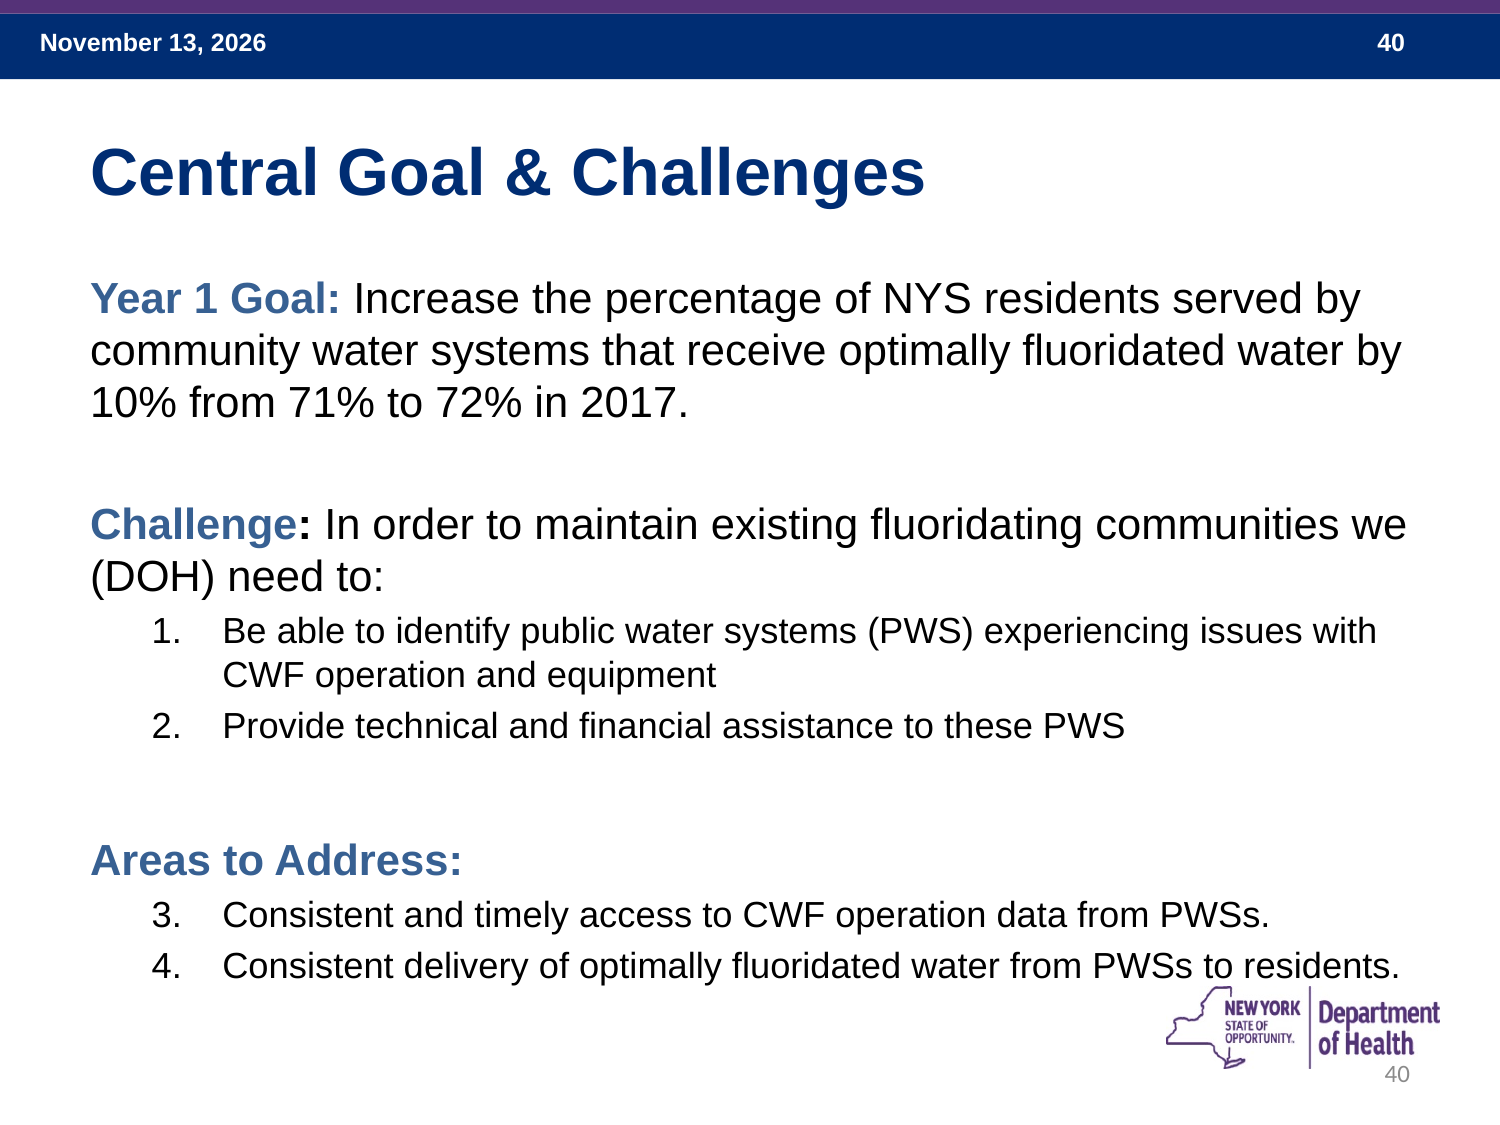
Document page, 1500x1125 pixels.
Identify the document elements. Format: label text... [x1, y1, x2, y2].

slide_number 40 [1074, 1042, 1425, 1103]
list Year 1 Goal: Increase the percentage of NYS residents served by community water systems that receive optimally fluoridated water by 10% from 71% to 72% in 2017. Challenge: In order to maintain existing fluoridating communities we (DOH) need to: Be able to identify public water systems (PWS) experiencing issues with CWF operation and equipment Provide technical and financial assistance to these PWS Areas to Address: Consistent and timely access to CWF operation data from PWSs. Consistent delivery of optimally fluoridated water from PWSs to residents. [75, 262, 1425, 1005]
title Central Goal & Challenges [75, 75, 1425, 262]
picture [1166, 986, 1440, 1069]
